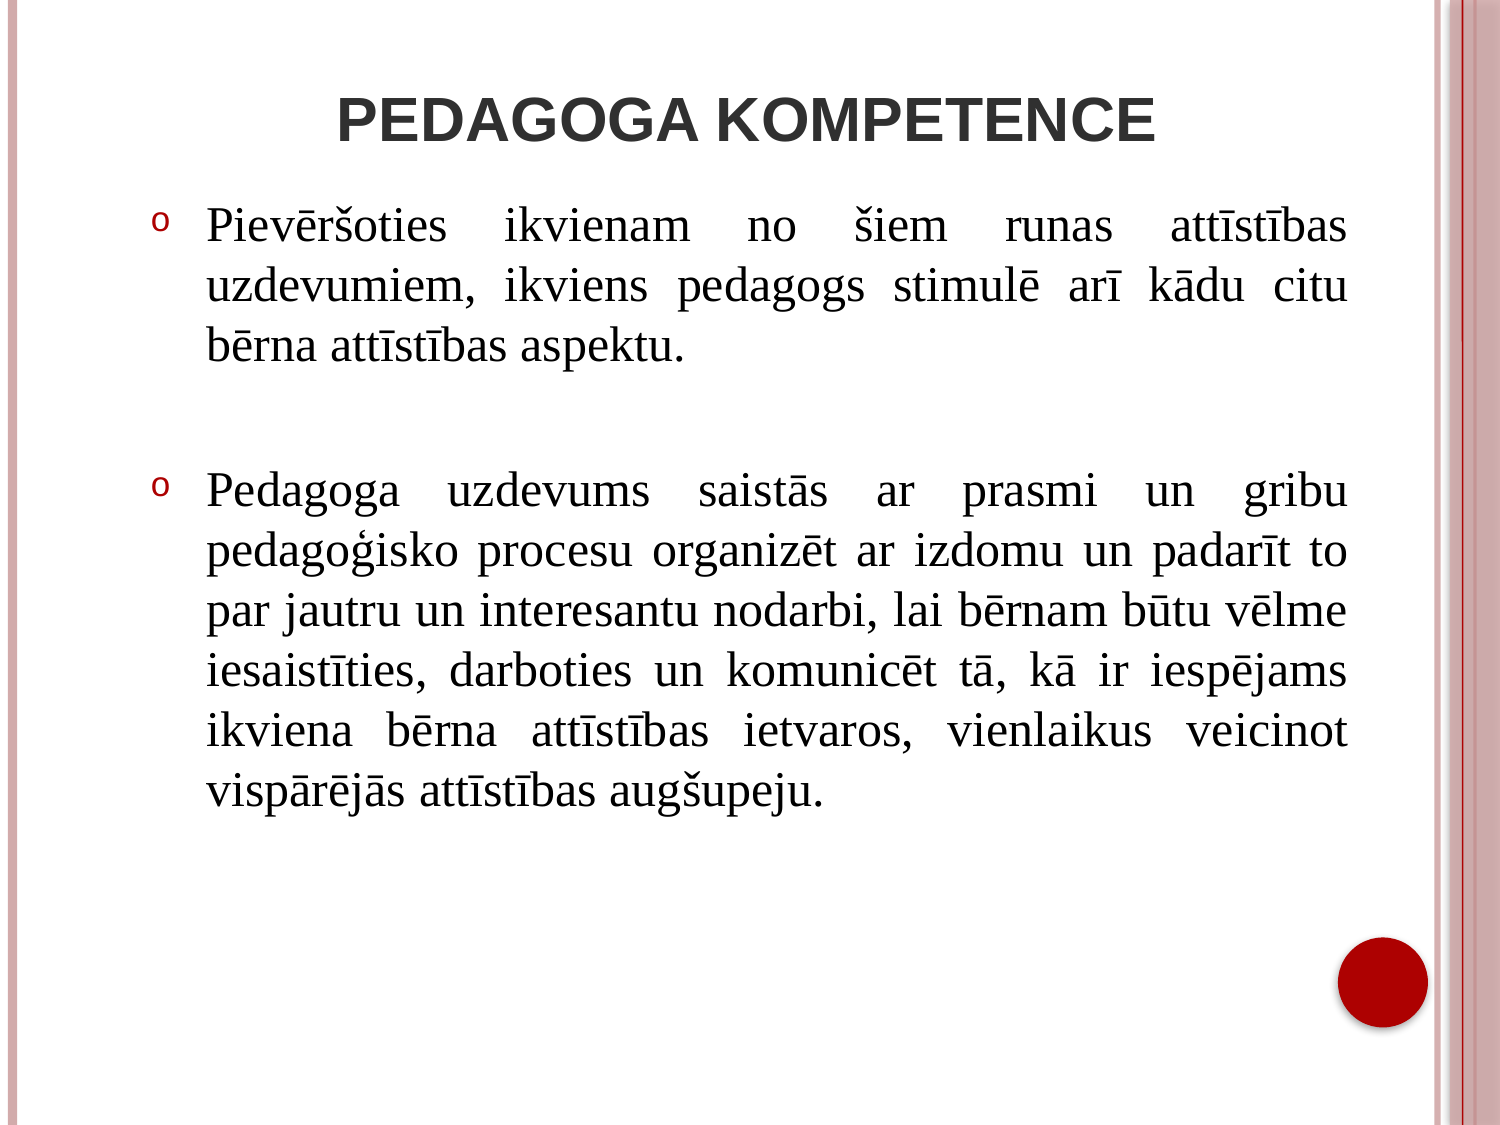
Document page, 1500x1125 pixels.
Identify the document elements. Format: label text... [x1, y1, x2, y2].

title Pedagoga kompetence [171, 54, 1324, 161]
list Pievēršoties ikvienam no šiem runas attīstības uzdevumiem, ikviens pedagogs stimulē arī kādu citu bērna attīstības aspektu. Pedagoga uzdevums saistās ar prasmi un gribu pedagoģisko procesu organizēt ar izdomu un padarīt to par jautru un interesantu nodarbi, lai bērnam būtu vēlme iesaistīties, darboties un komunicēt tā, kā ir iespējams ikviena bērna attīstības ietvaros, vienlaikus veicinot vispārējās attīstības augšupeju. [123, 184, 1365, 976]
